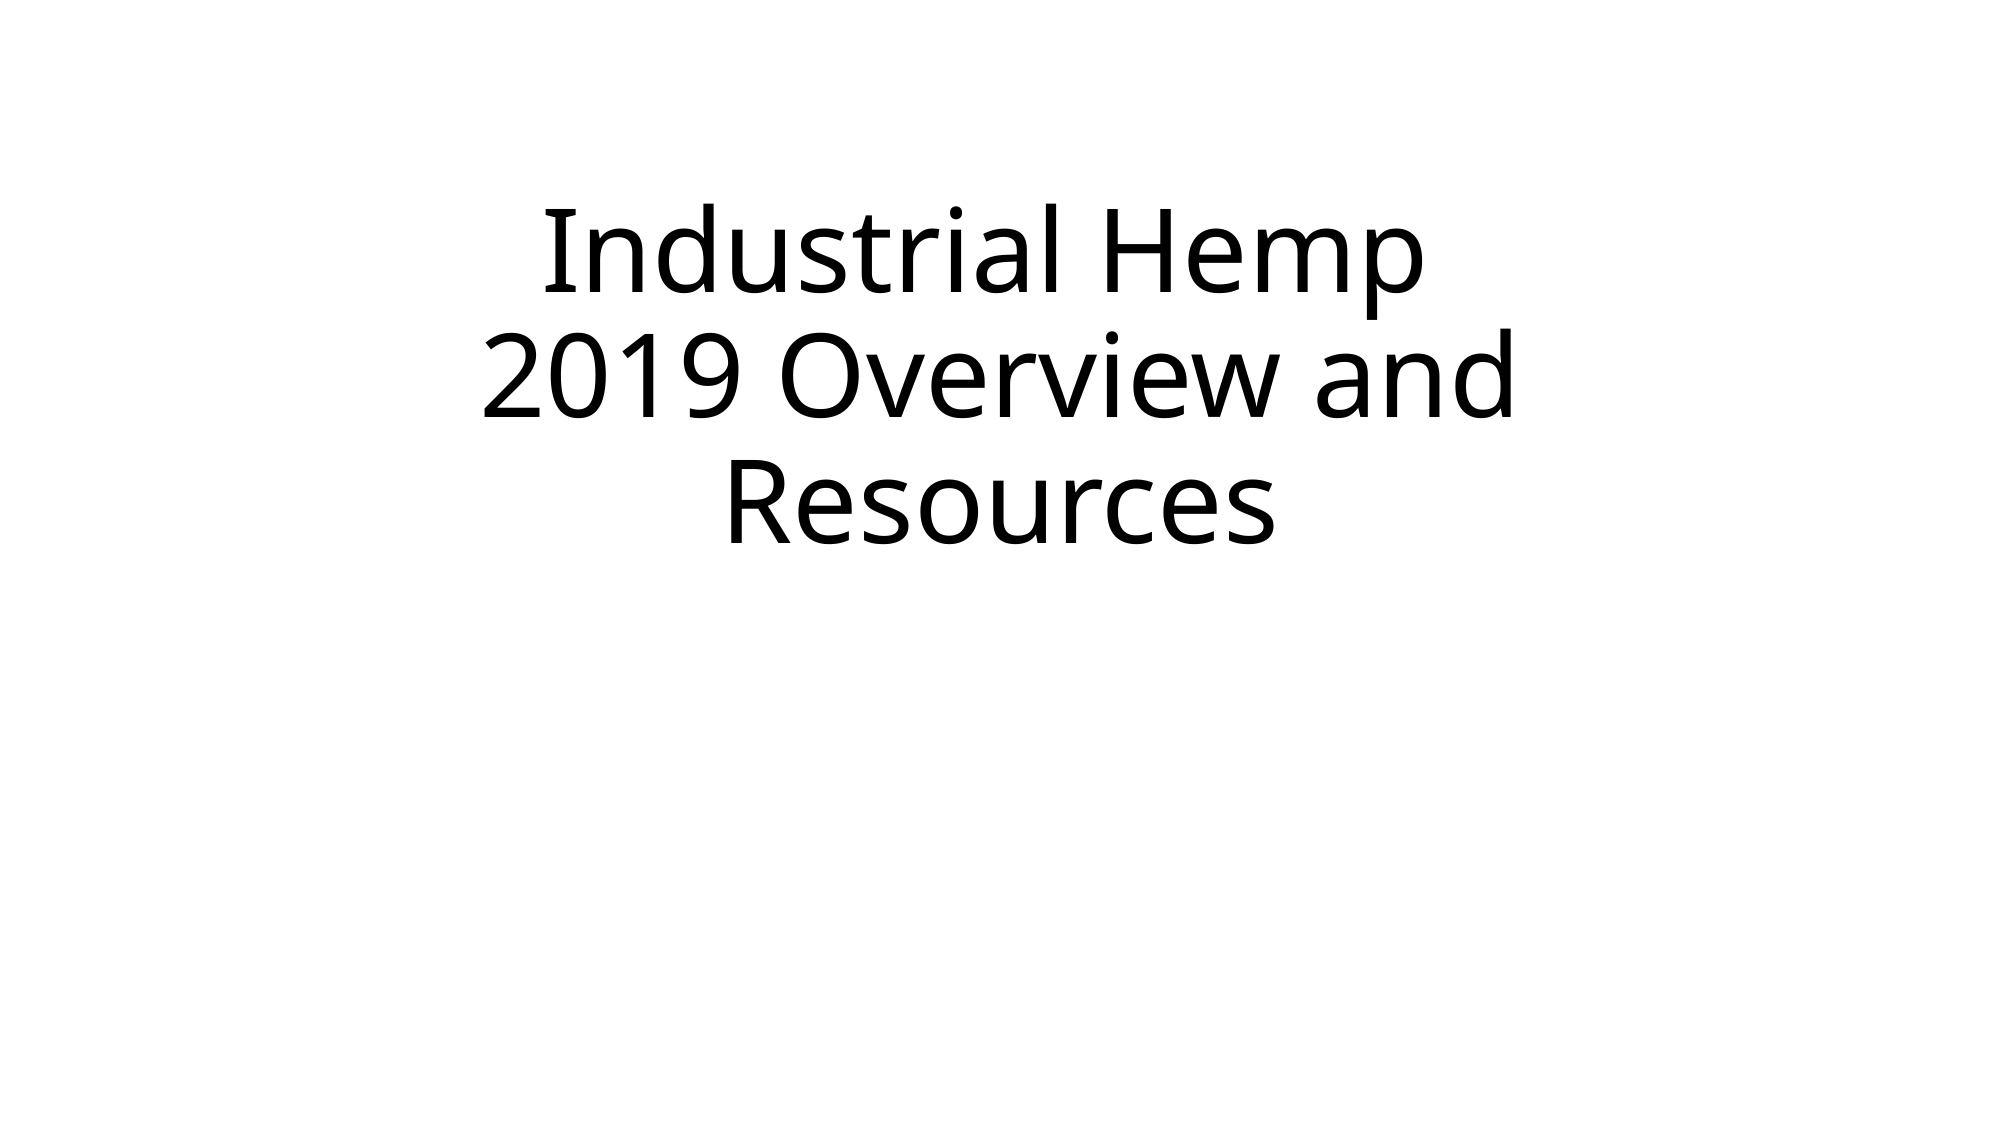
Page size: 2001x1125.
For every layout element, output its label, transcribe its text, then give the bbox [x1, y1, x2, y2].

title Industrial Hemp 2019 Overview and Resources [249, 184, 1750, 576]
